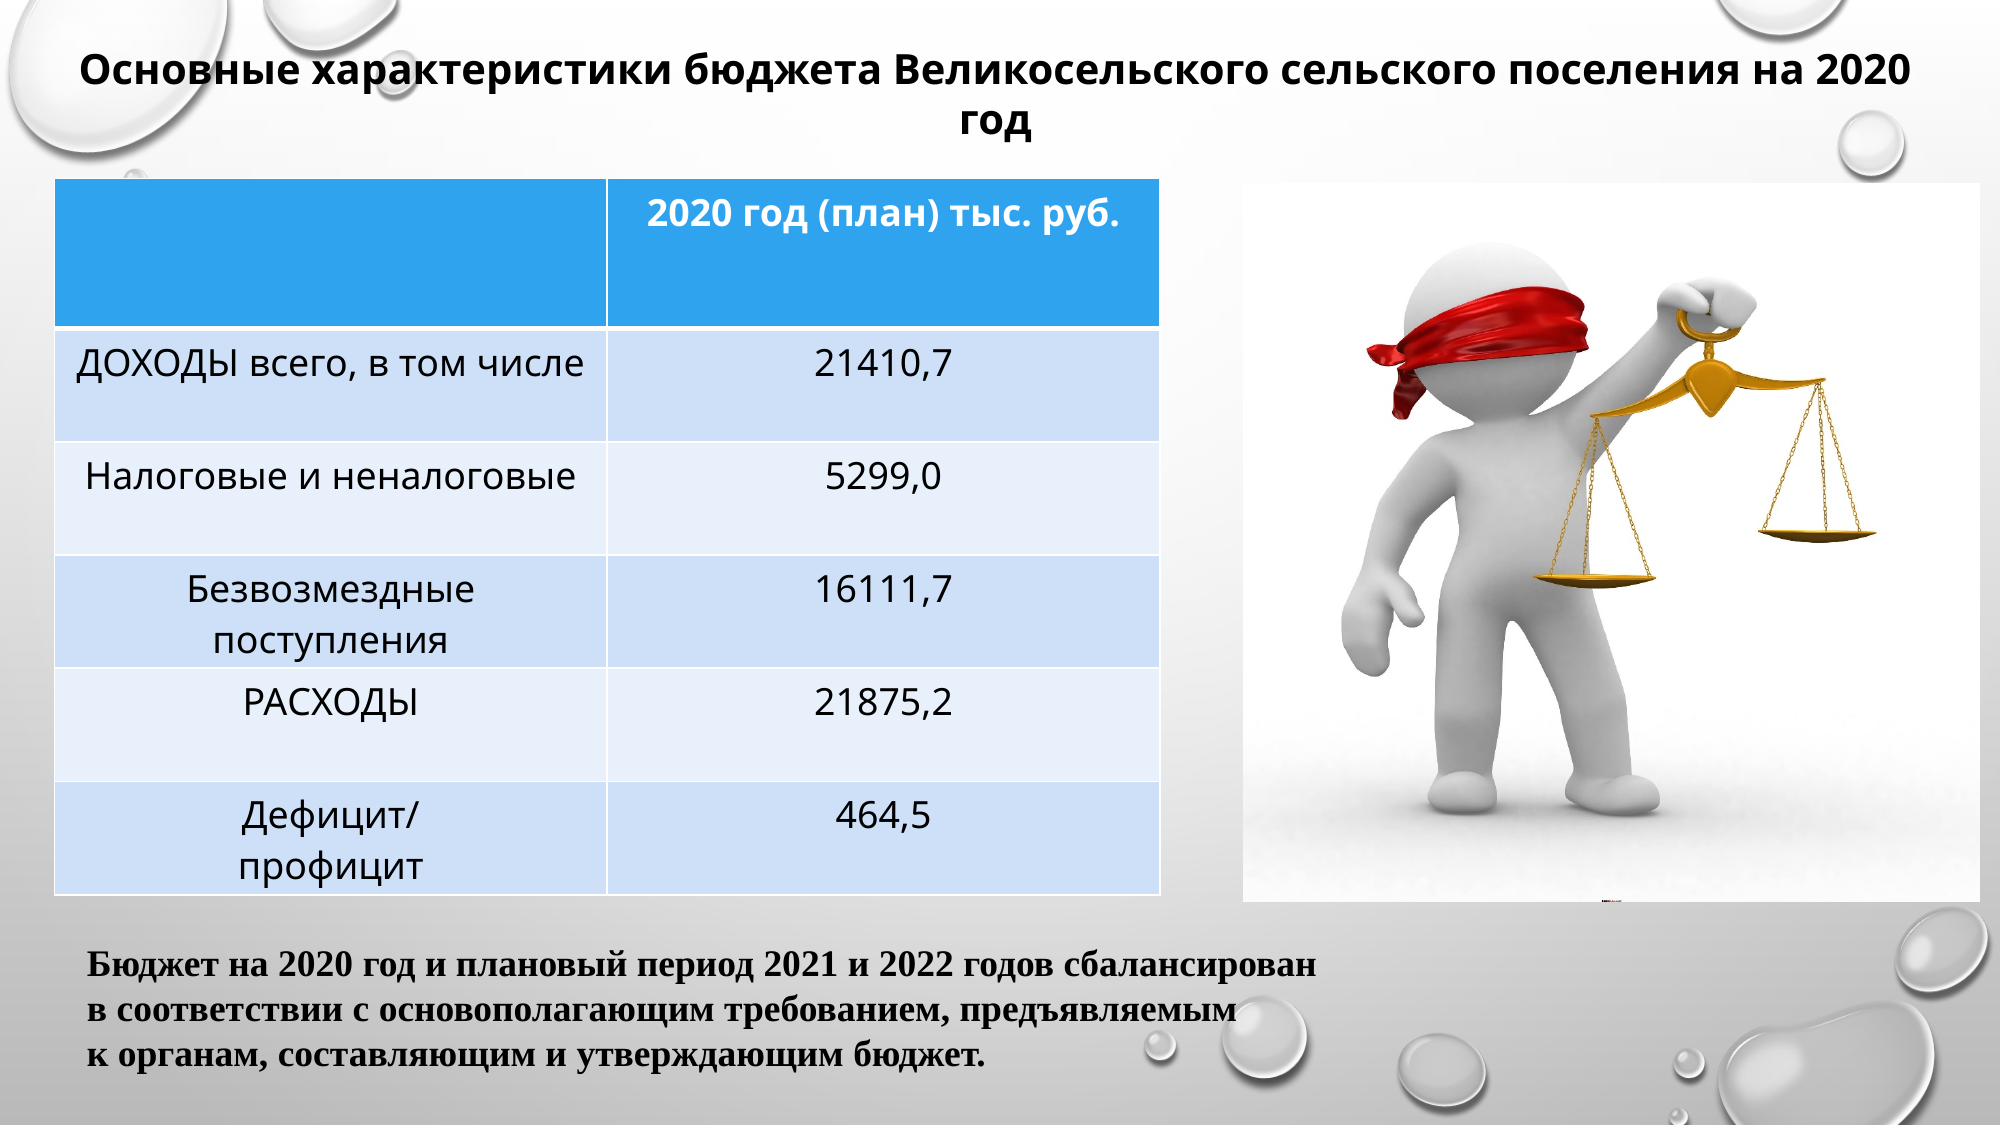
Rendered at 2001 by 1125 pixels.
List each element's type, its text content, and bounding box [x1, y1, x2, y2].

table_cell ДОХОДЫ всего, в том числе [55, 331, 606, 441]
text_box Бюджет на 2020 год и плановый период 2021 и 2022 годов сбалансирован в соответствии с основополагающим требованием, предъявляемым к органам, составляющим и утверждающим бюджет. [72, 901, 1376, 1082]
table_cell Налоговые и неналоговые [55, 443, 606, 554]
table_cell 5299,0 [608, 443, 1159, 554]
table_cell 21410,7 [608, 331, 1159, 441]
table_cell Безвозмездные поступления [55, 556, 606, 667]
text_box Основные характеристики бюджета Великосельского сельского поселения на 2020 год [29, 35, 1962, 150]
table_cell 21875,2 [608, 669, 1159, 781]
table_header [55, 179, 606, 326]
table_cell Дефицит/ профицит [55, 782, 606, 894]
picture [0, 0, 2000, 1125]
table_cell 16111,7 [608, 556, 1159, 667]
table_cell РАСХОДЫ [55, 669, 606, 781]
table_header 2020 год (план) тыс. руб. [608, 179, 1159, 326]
table_cell 464,5 [608, 782, 1159, 894]
